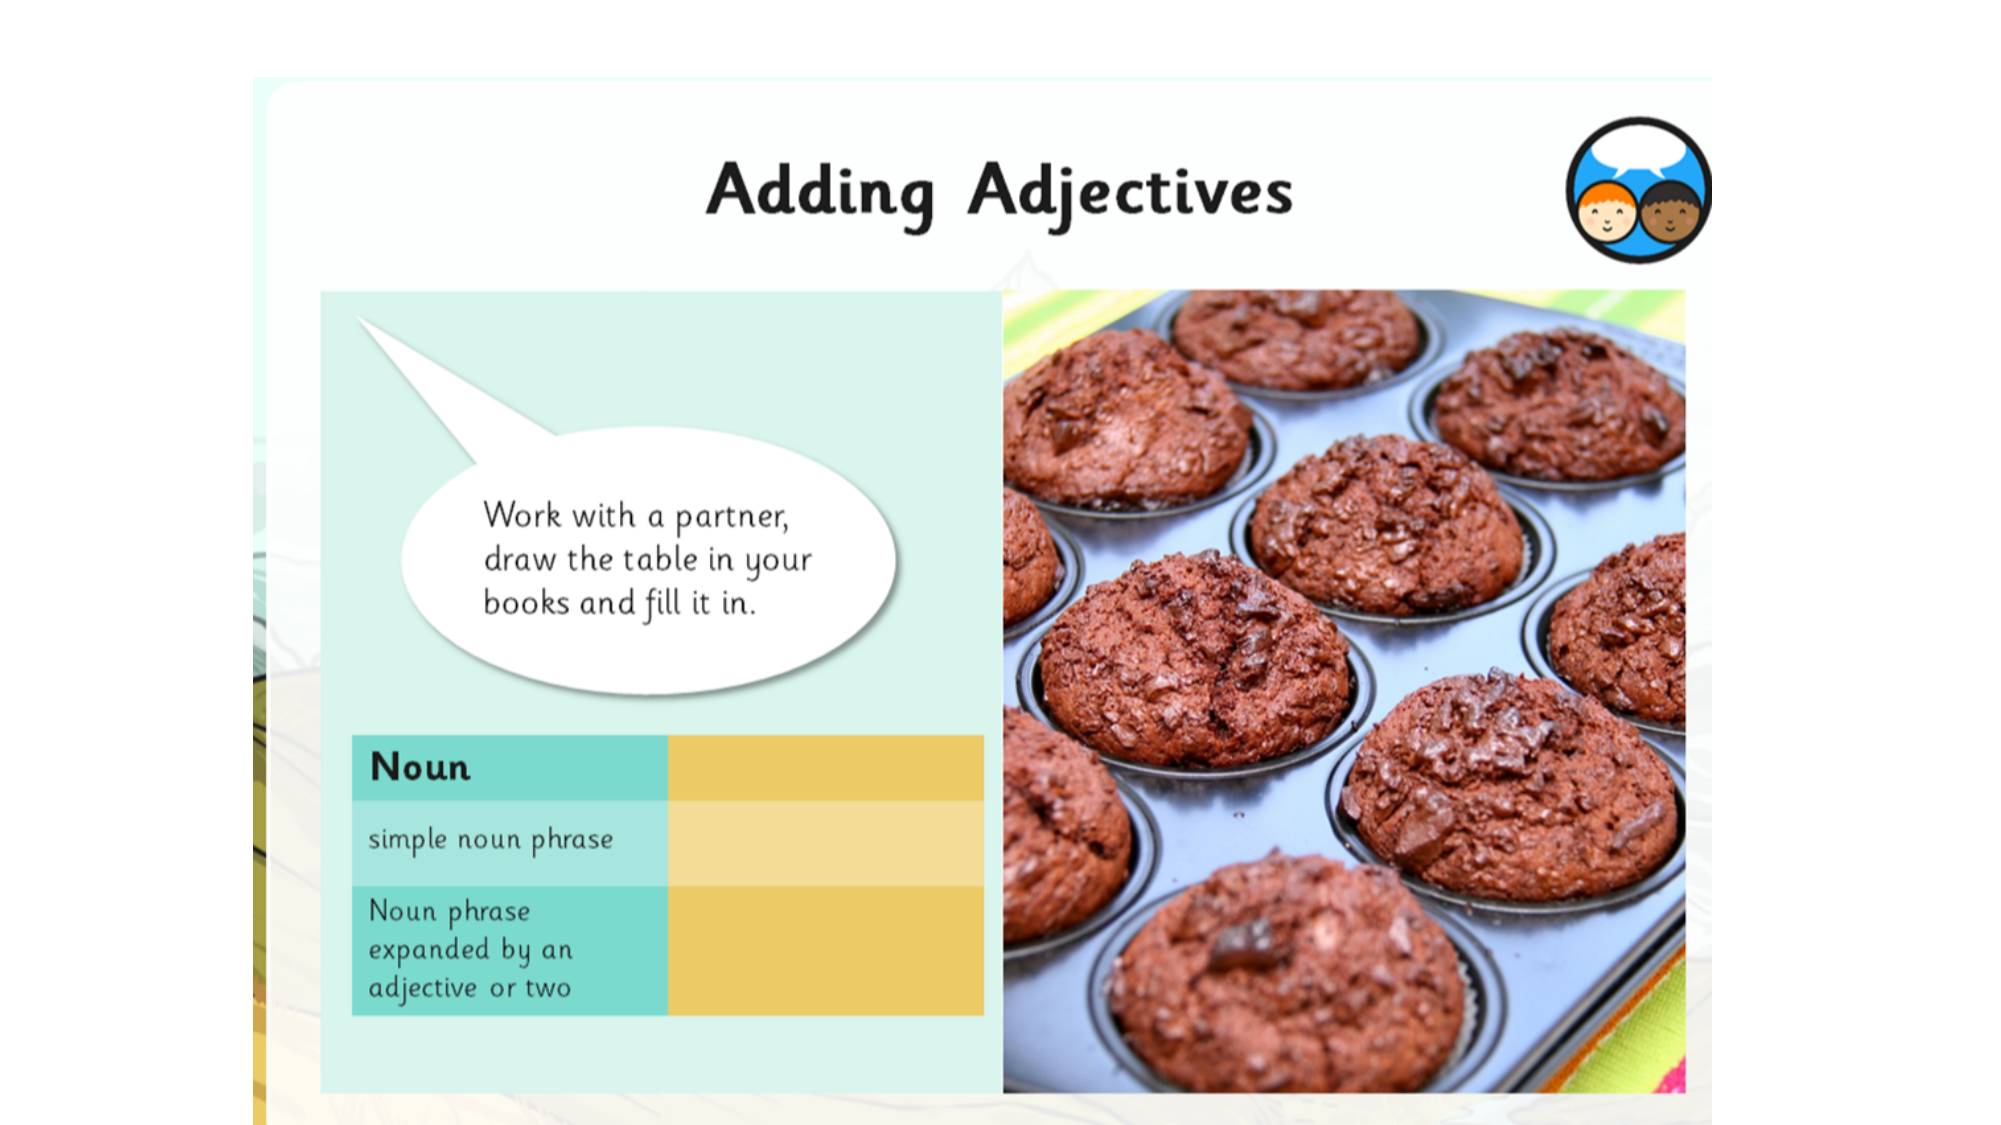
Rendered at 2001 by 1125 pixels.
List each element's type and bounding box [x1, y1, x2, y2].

picture [253, 77, 1712, 1125]
